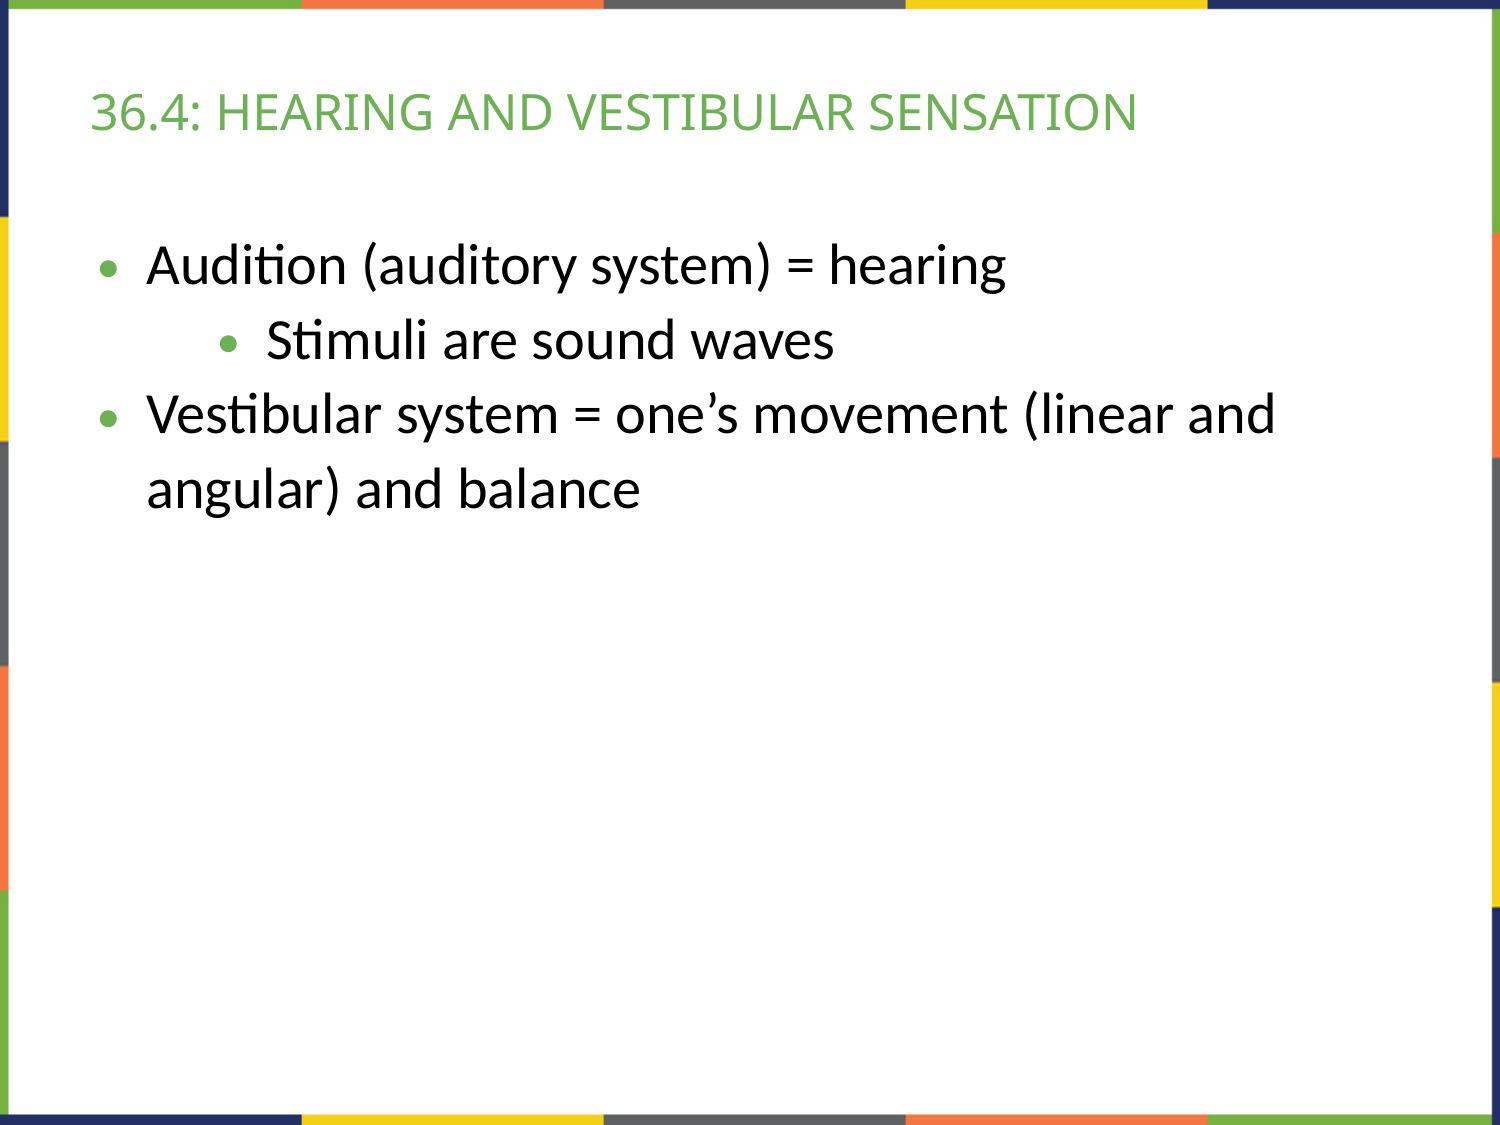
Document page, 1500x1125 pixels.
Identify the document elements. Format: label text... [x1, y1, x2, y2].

list Audition (auditory system) = hearing Stimuli are sound waves Vestibular system = one’s movement (linear and angular) and balance [75, 213, 1398, 986]
picture [0, 0, 1500, 1125]
title 36.4: HEARING AND VESTIBULAR SENSATION [75, 39, 1398, 148]
